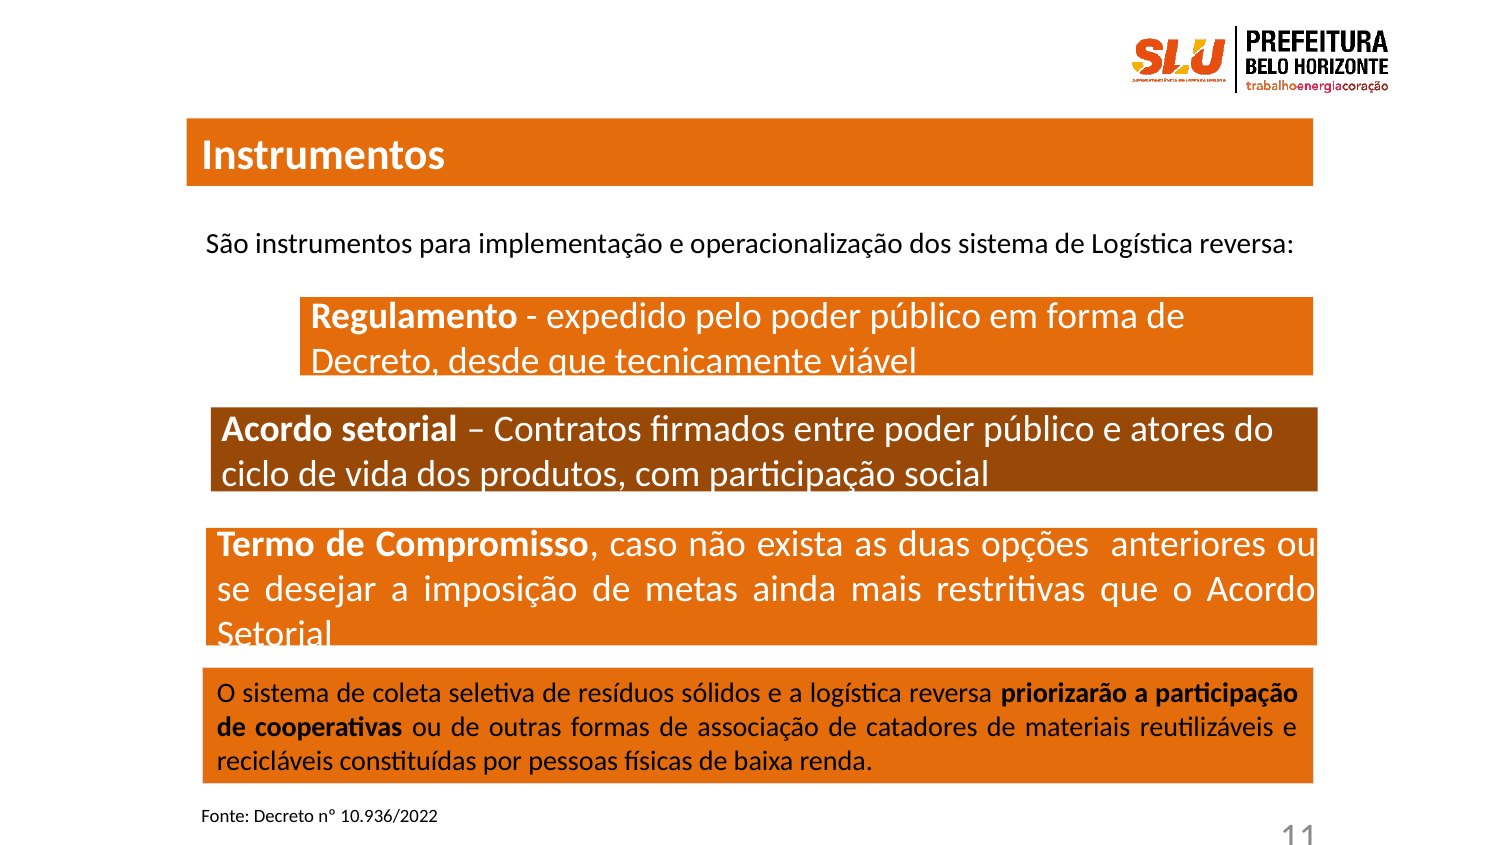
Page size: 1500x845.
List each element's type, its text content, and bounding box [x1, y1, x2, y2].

text_box O sistema de coleta seletiva de resíduos sólidos e a logística reversa priorizarão a participação de cooperativas ou de outras formas de associação de catadores de materiais reutilizáveis e recicláveis constituídas por pessoas físicas de baixa renda. [202, 667, 1314, 784]
text_box Fonte: Decreto nº 10.936/2022 [186, 796, 750, 834]
text_box Termo de Compromisso, caso não exista as duas opções anteriores ou se desejar a imposição de metas ainda mais restritivas que o Acordo Setorial [206, 527, 1318, 646]
text_box Regulamento - expedido pelo poder público em forma de Decreto, desde que tecnicamente viável [300, 297, 1314, 376]
picture [1132, 26, 1388, 93]
slide_number 11 [1202, 812, 1318, 845]
text_box Instrumentos [186, 118, 1314, 186]
text_box São instrumentos para implementação e operacionalização dos sistema de Logística reversa: [191, 217, 1314, 267]
text_box Acordo setorial – Contratos firmados entre poder público e atores do ciclo de vida dos produtos, com participação social [210, 407, 1318, 492]
